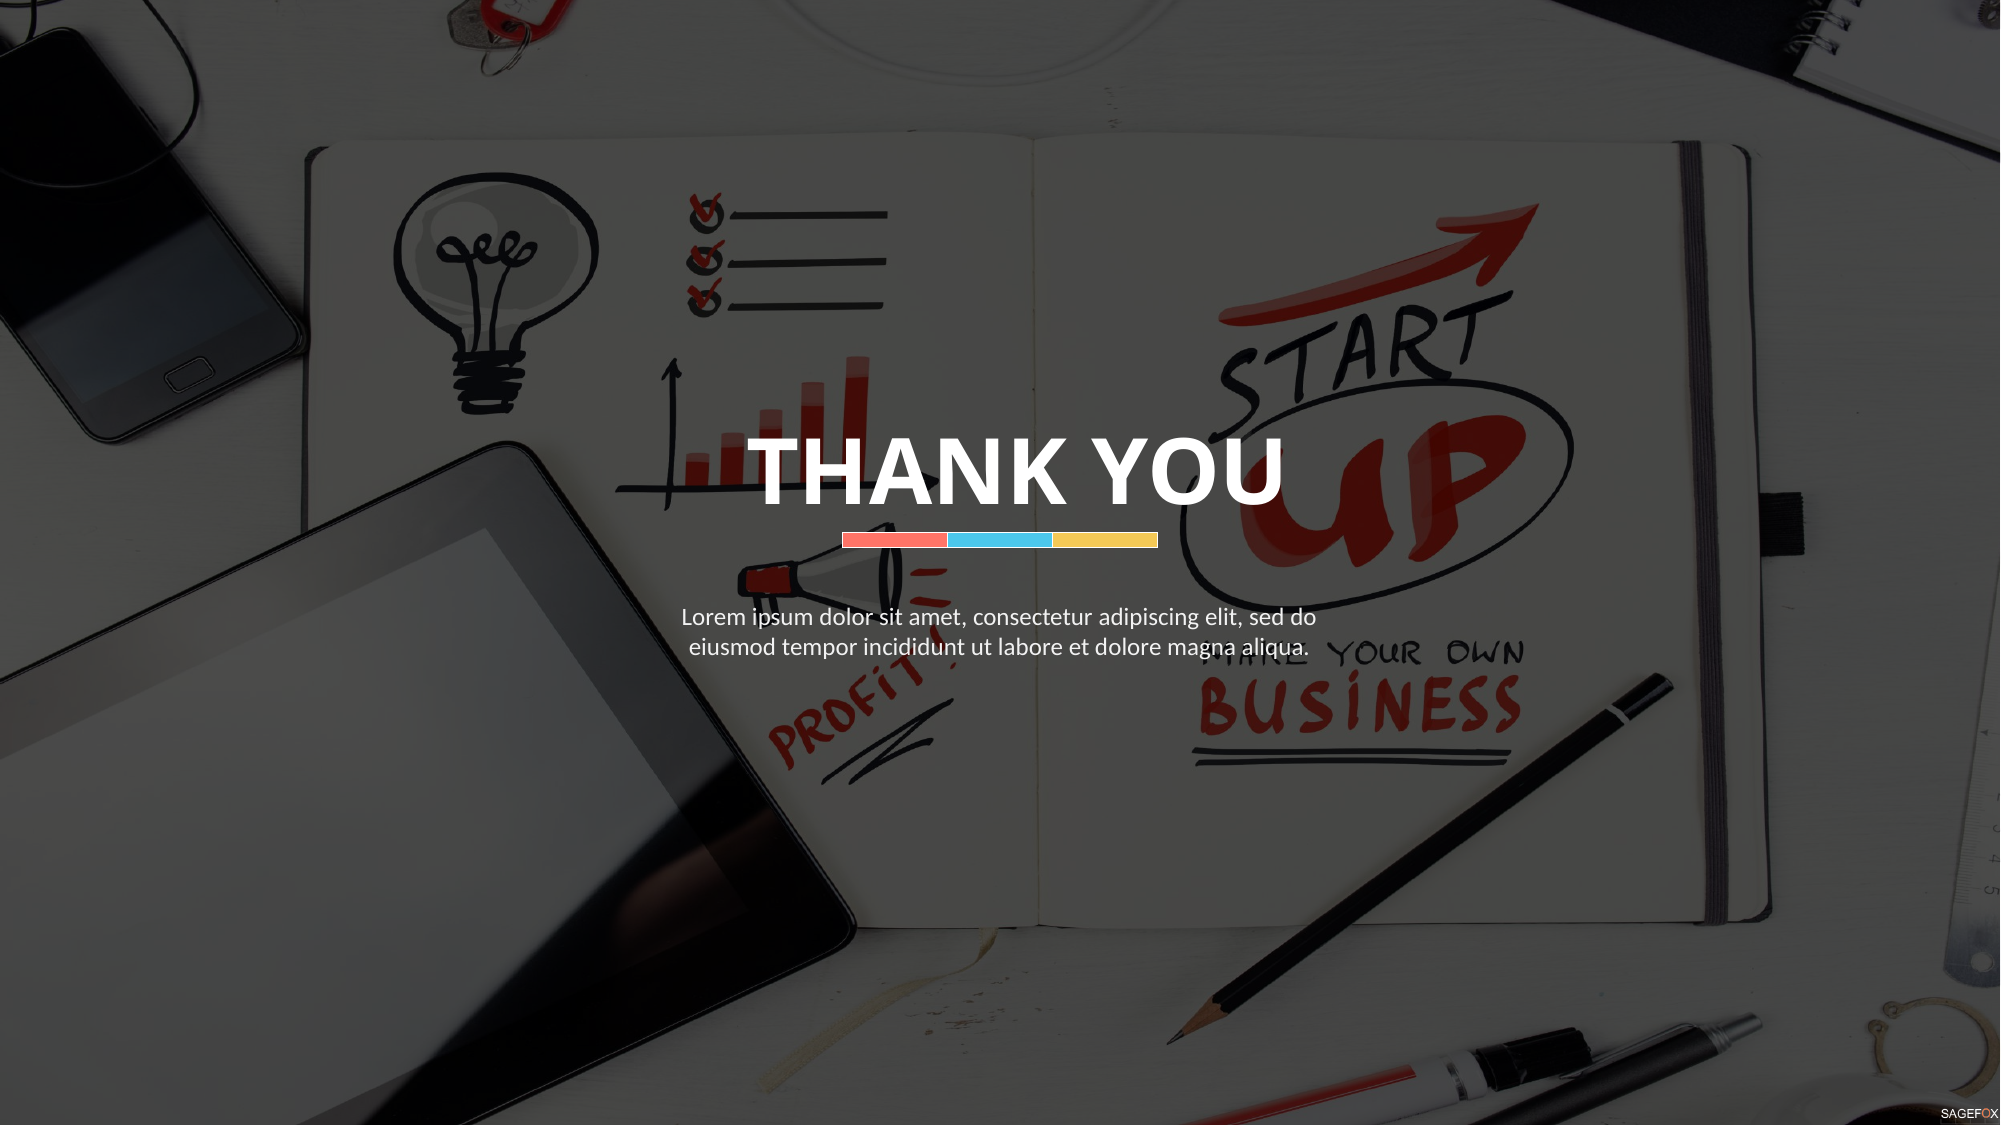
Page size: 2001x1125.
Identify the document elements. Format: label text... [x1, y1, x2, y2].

picture [0, 0, 2001, 1125]
text_box THANK YOU [565, 405, 1470, 531]
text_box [842, 532, 1158, 548]
text_box Lorem ipsum dolor sit amet, consectetur adipiscing elit, sed do eiusmod tempor incididunt ut labore et dolore magna aliqua. [660, 593, 1340, 668]
